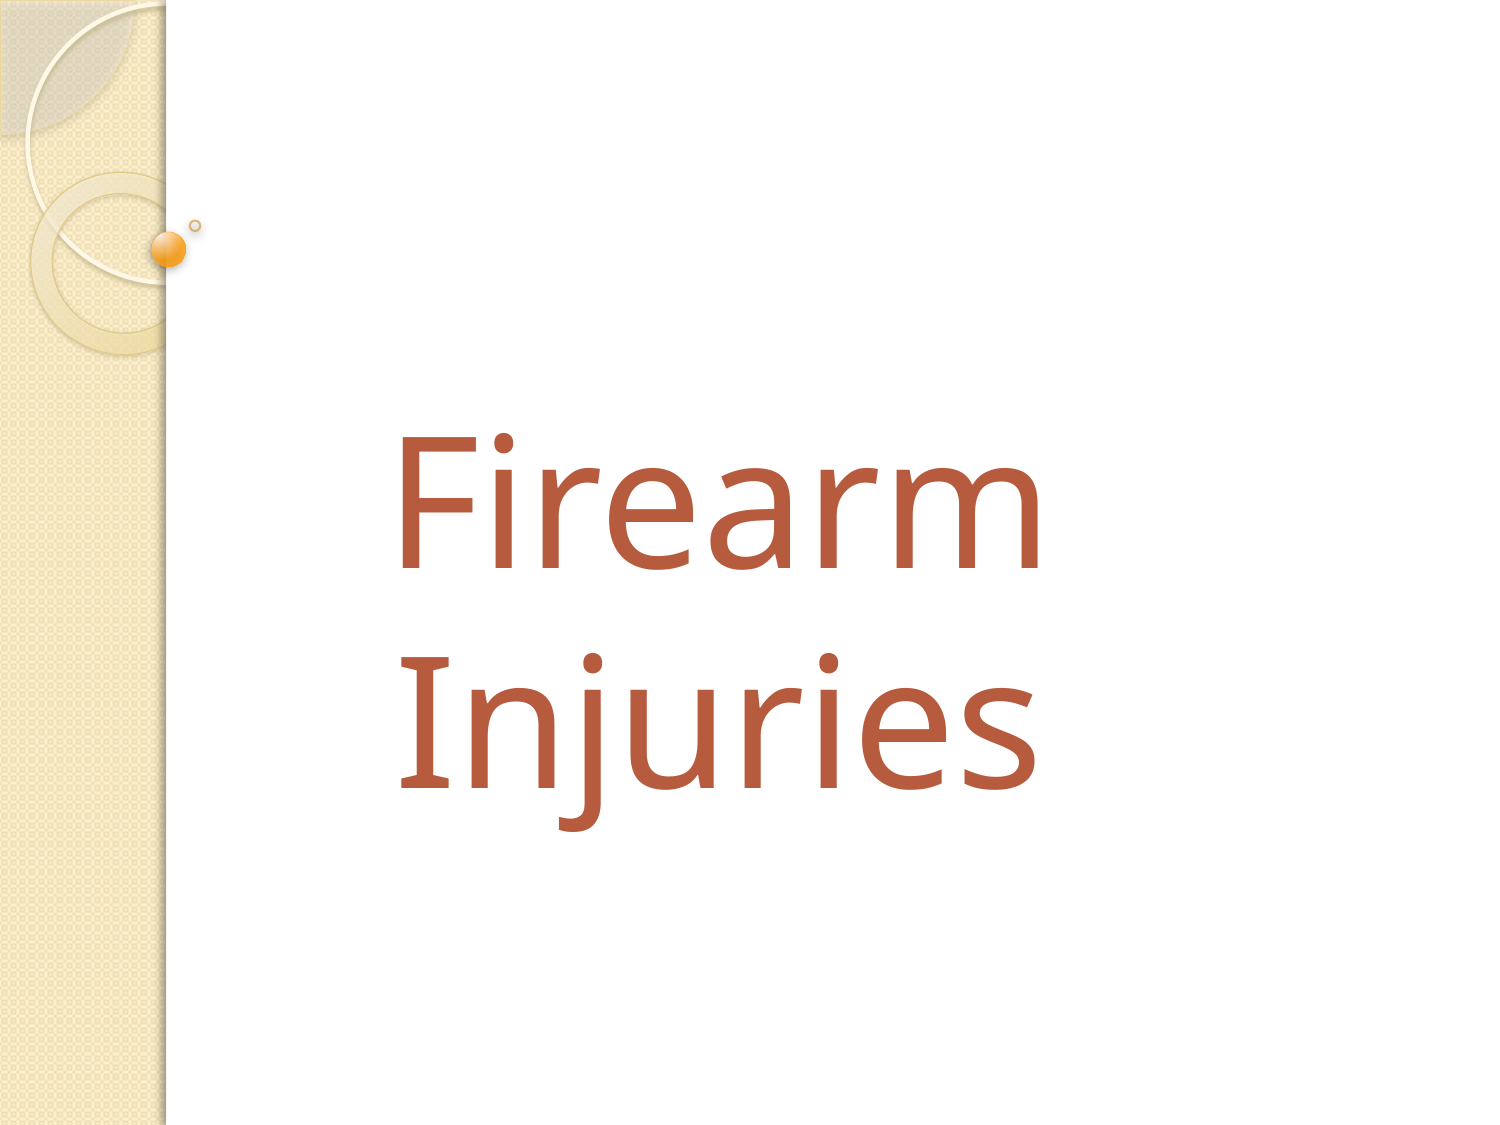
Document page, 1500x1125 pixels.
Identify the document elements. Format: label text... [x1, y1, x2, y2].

title Firearm Injuries [187, 175, 1251, 833]
